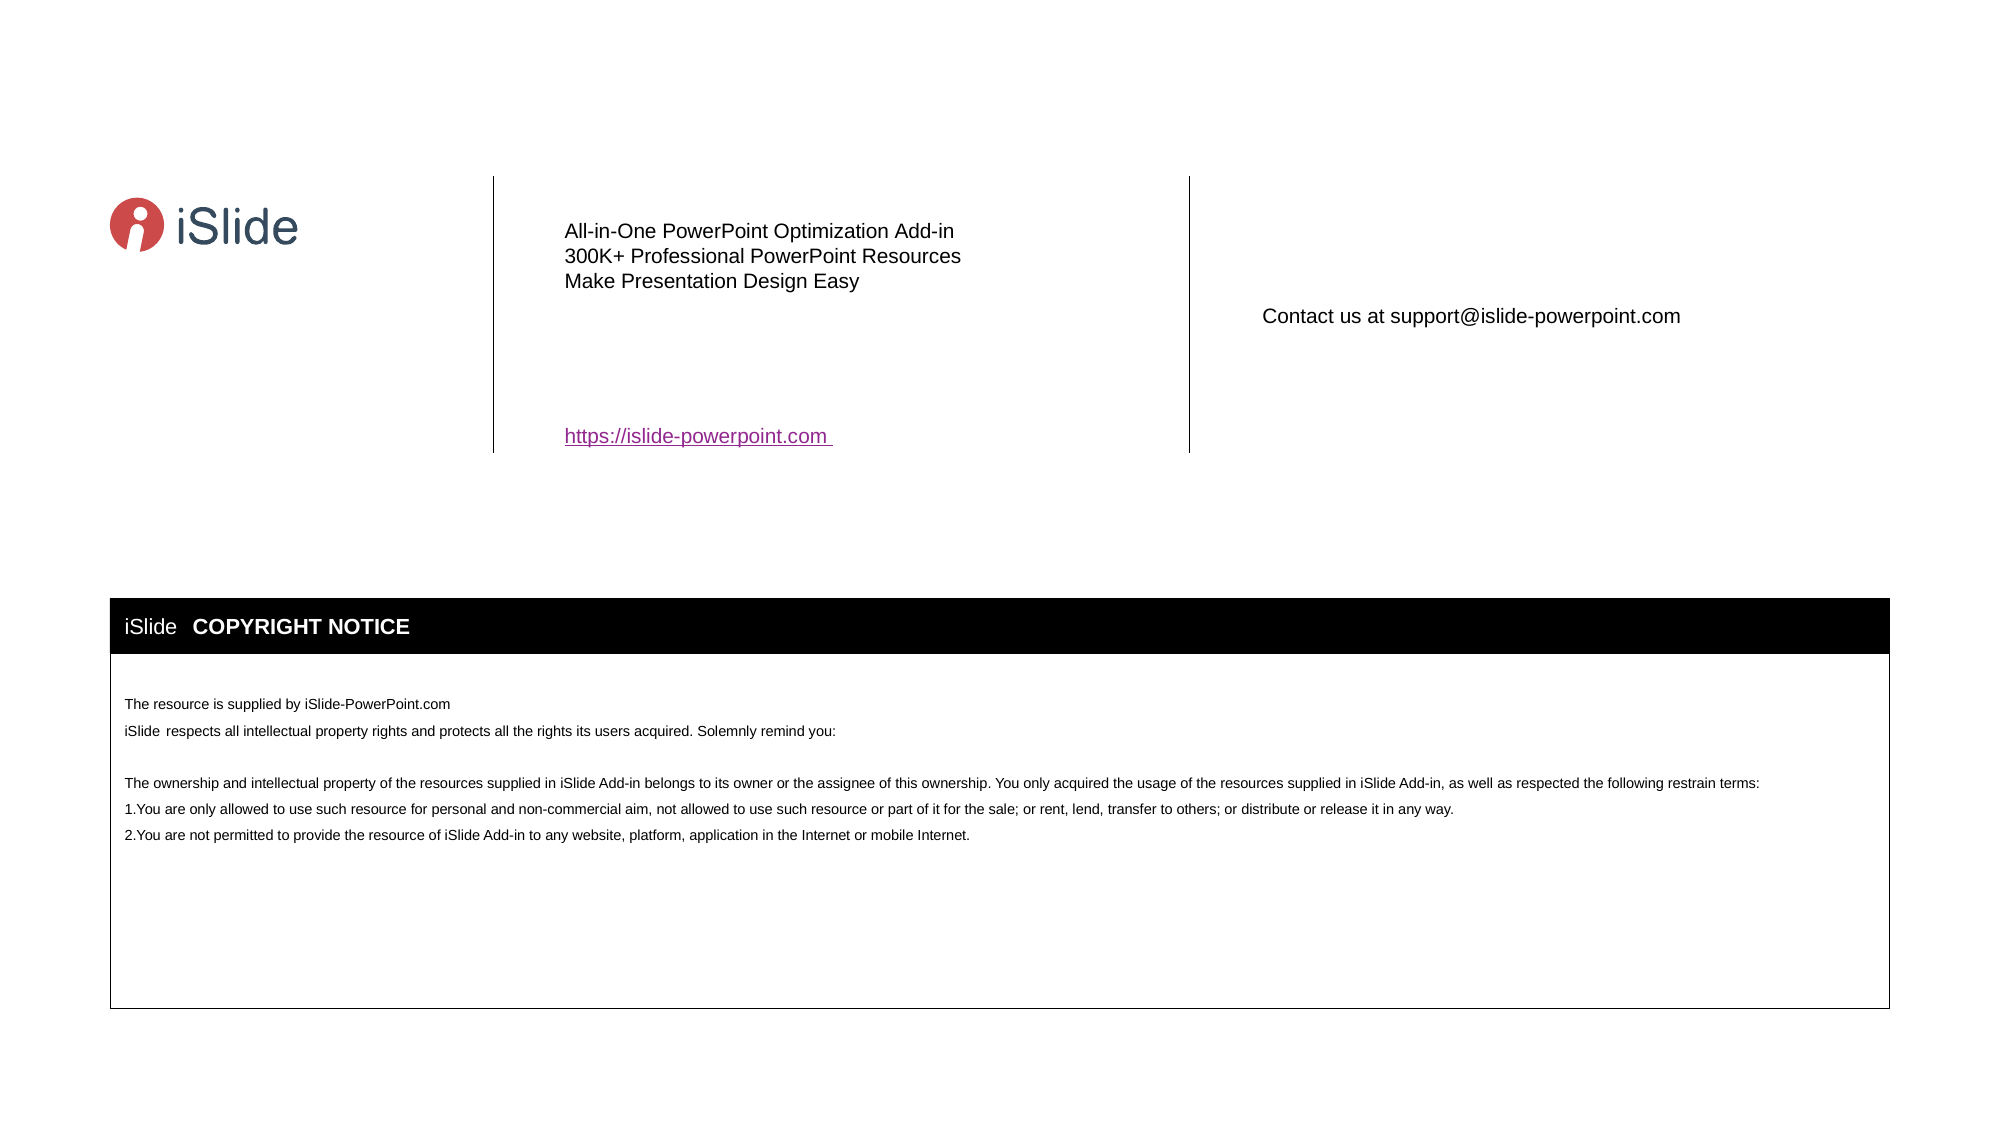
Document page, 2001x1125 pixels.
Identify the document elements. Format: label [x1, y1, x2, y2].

text_box [109, 197, 318, 253]
text_box [549, 185, 1133, 454]
text_box [109, 598, 1890, 1008]
text_box [1245, 143, 1699, 336]
